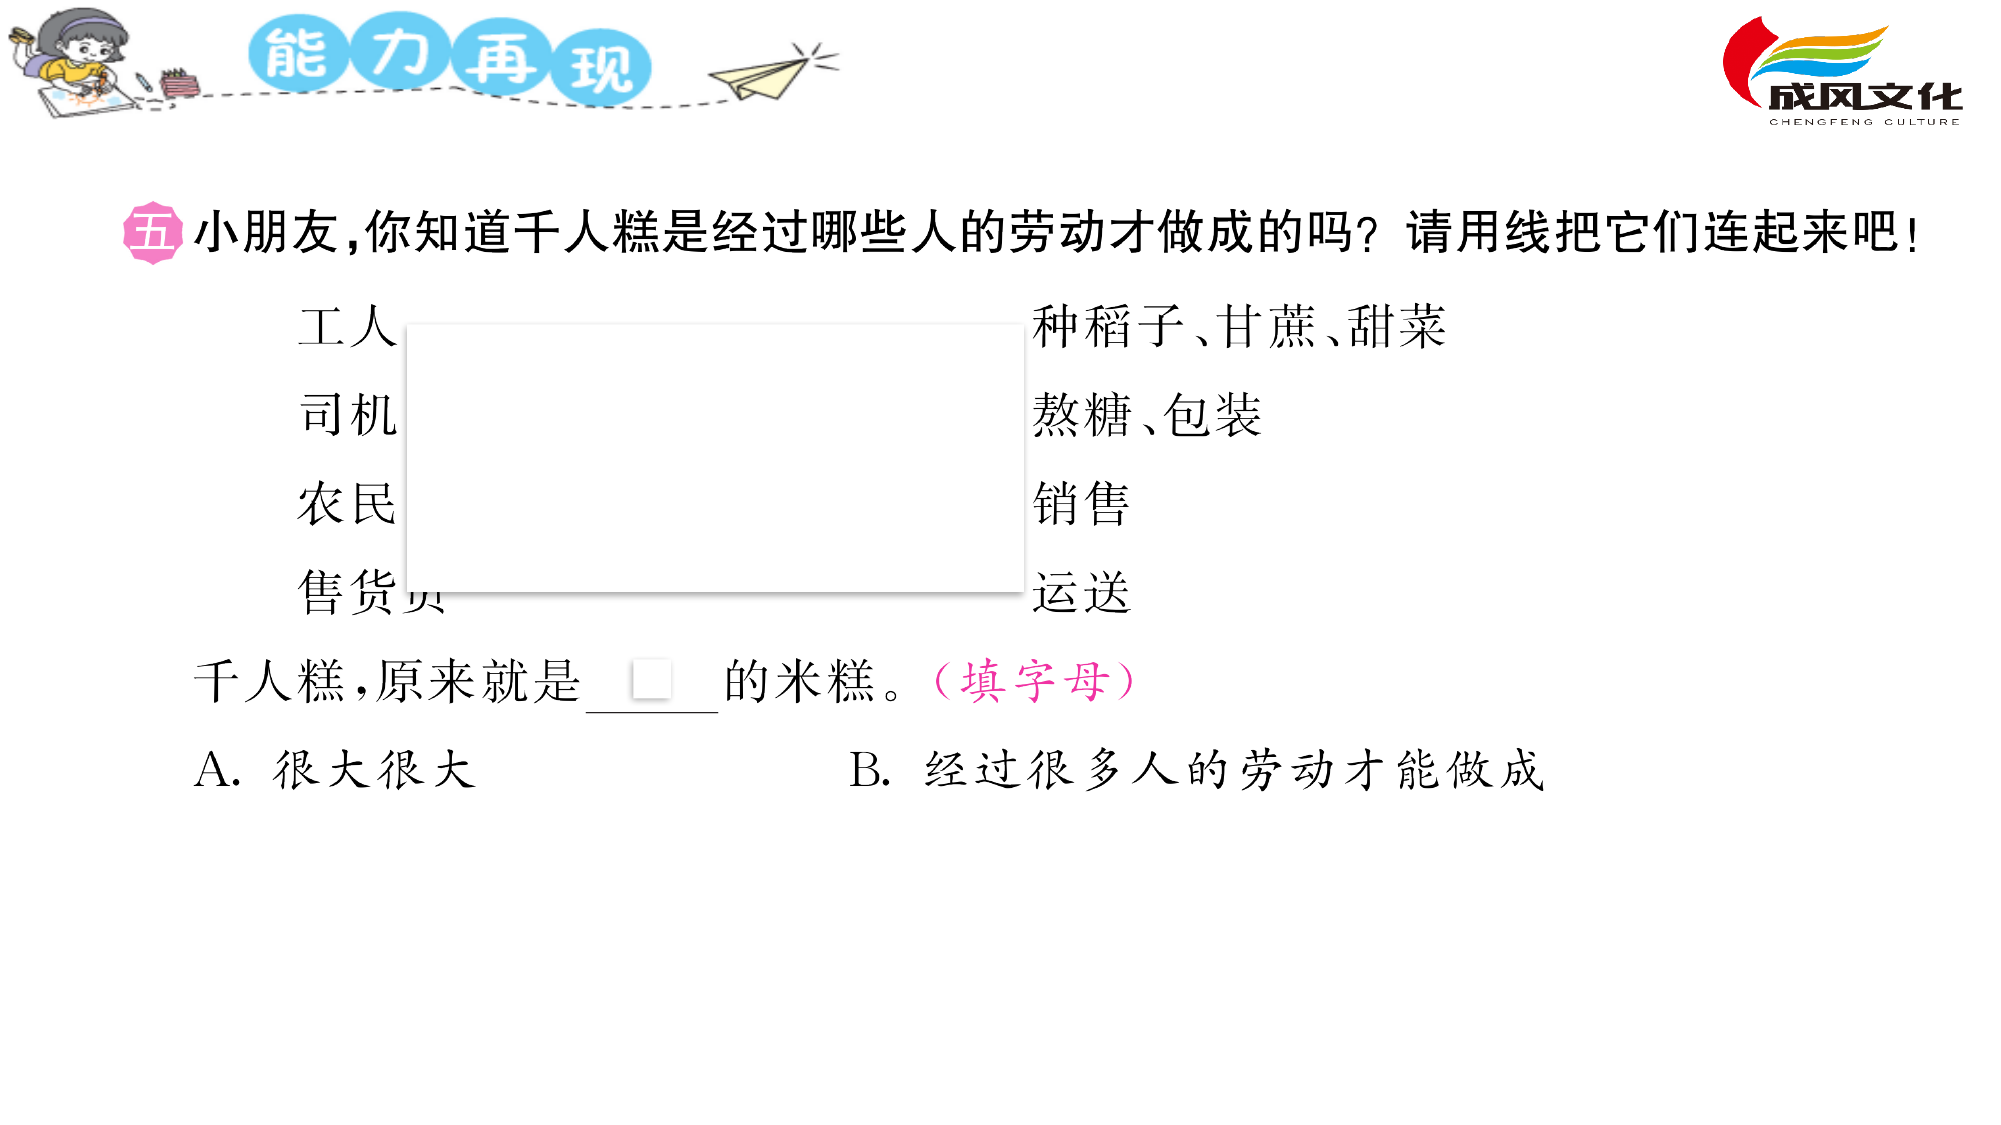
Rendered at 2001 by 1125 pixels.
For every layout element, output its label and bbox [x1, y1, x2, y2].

picture [1, 5, 846, 124]
picture [1708, 0, 1986, 136]
picture [117, 176, 2000, 812]
